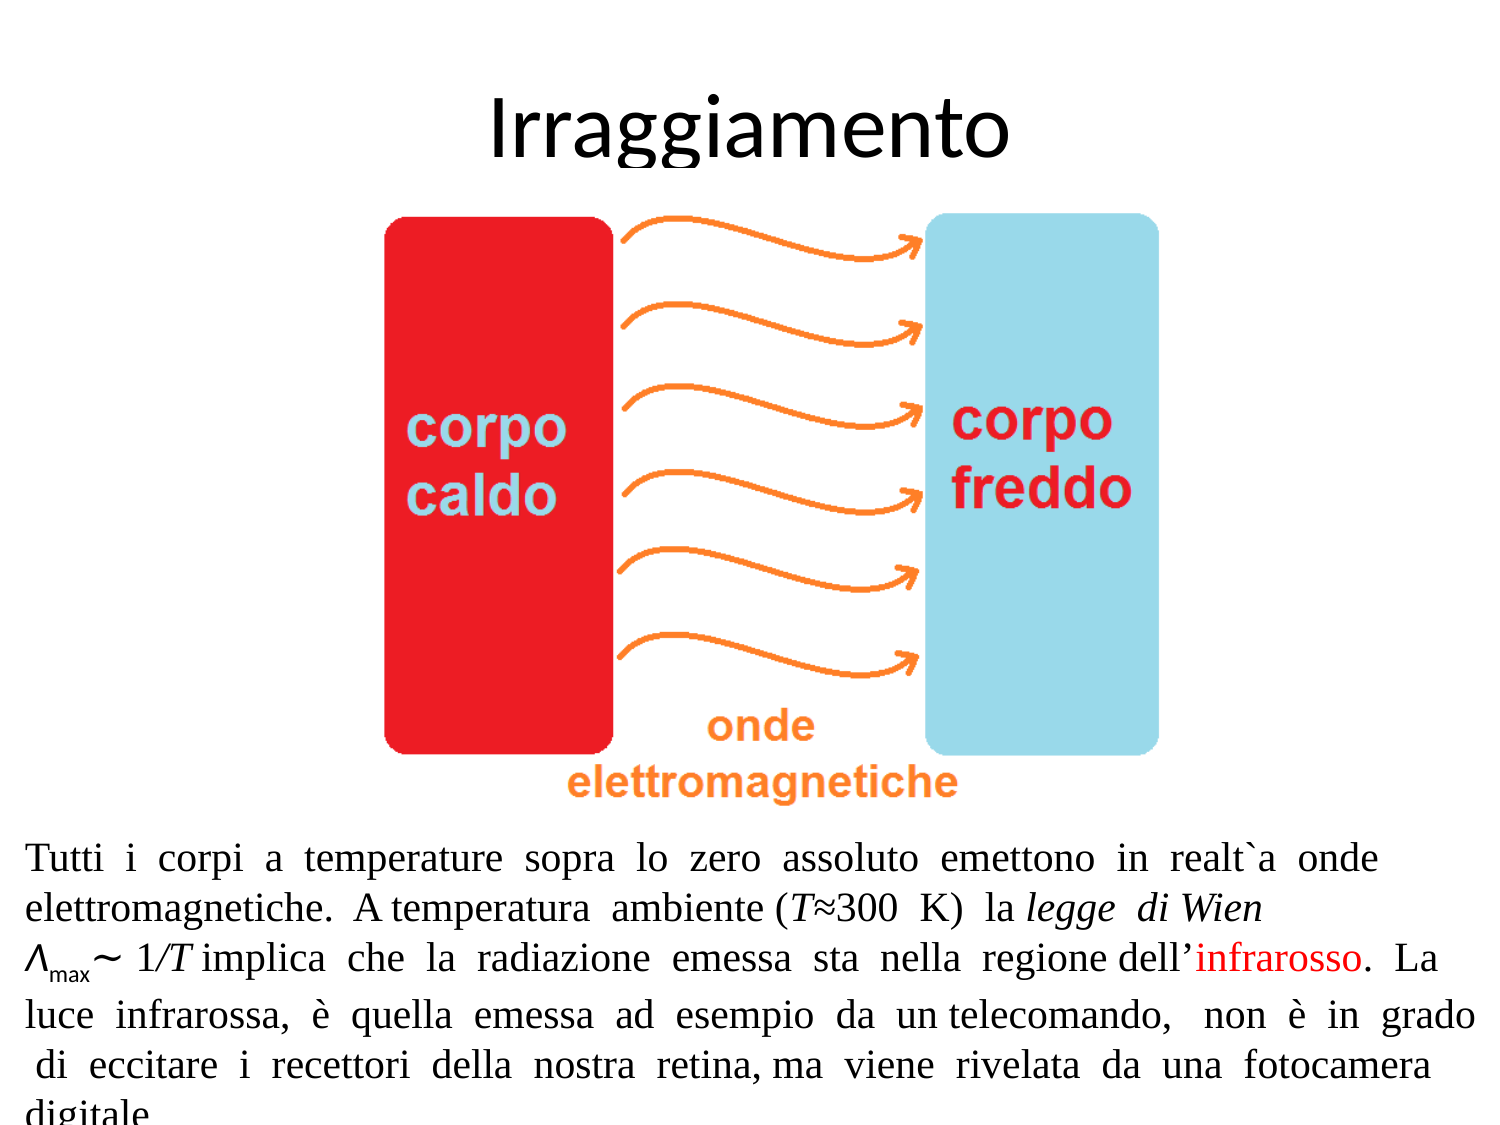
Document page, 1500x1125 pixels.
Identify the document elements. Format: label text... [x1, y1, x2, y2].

title Irraggiamento [75, 27, 1425, 215]
text_box Tutti i corpi a temperature sopra lo zero assoluto emettono in realt`a onde elettromagnetiche. A temperatura ambiente (T≈300 K) la legge di Wien Λmax∼ 1/T implica che la radiazione emessa sta nella regione dell’infrarosso. La luce infrarossa, è quella emessa ad esempio da un telecomando, non è in grado di eccitare i recettori della nostra retina, ma viene rivelata da una fotocamera digitale [10, 822, 1496, 1125]
picture [359, 167, 1186, 823]
